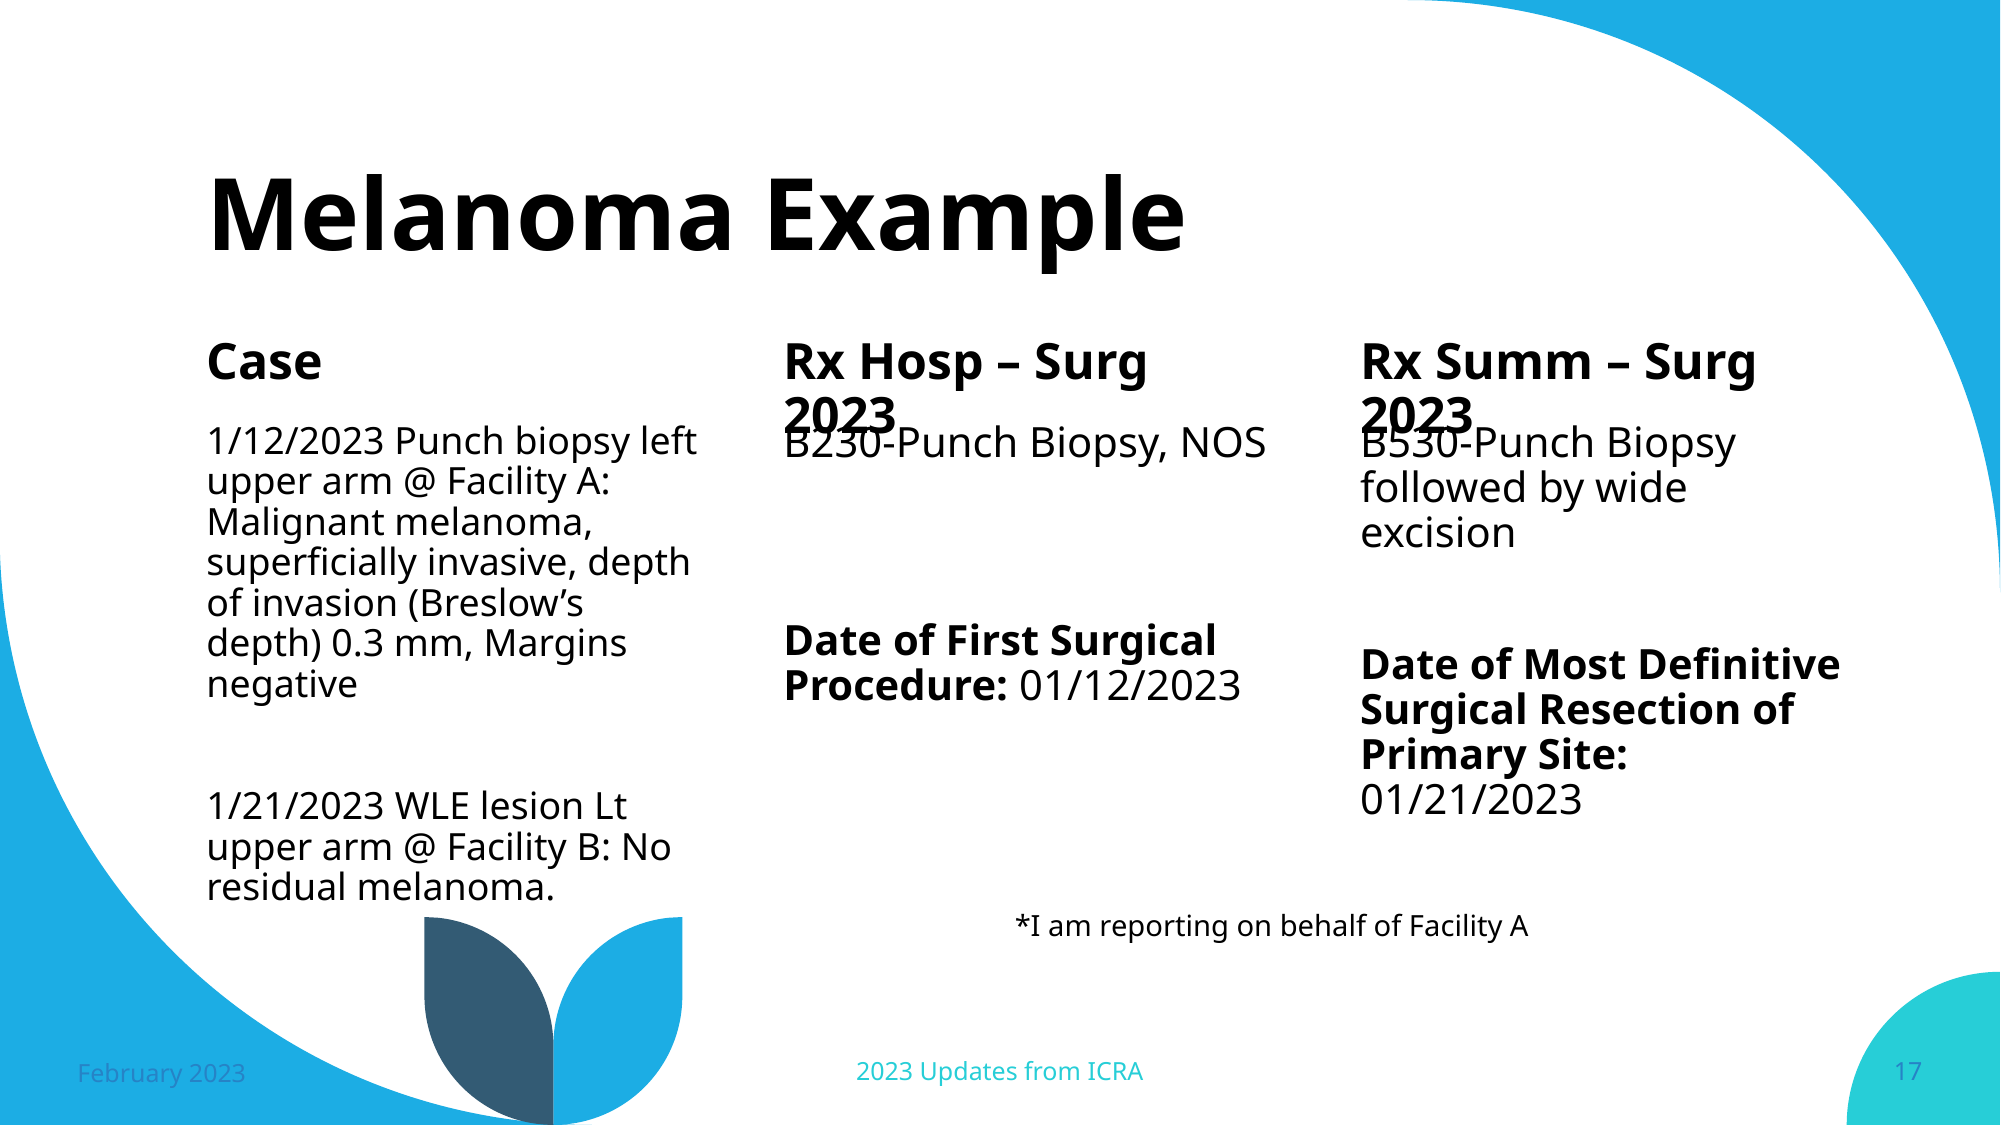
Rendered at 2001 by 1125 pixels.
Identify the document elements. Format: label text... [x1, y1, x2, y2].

title Melanoma Example [191, 62, 1796, 280]
footer 2023 Updates from ICRA [662, 1042, 1338, 1103]
slide_number 17 [1665, 1042, 1938, 1103]
list B230-Punch Biopsy, NOS Date of First Surgical Procedure: 01/12/2023 [768, 415, 1289, 879]
list Rx Hosp – Surg 2023 [768, 328, 1289, 415]
list Case [191, 328, 713, 415]
list B530-Punch Biopsy followed by wide excision Date of Most Definitive Surgical Resection of Primary Site: 01/21/2023 [1345, 415, 1866, 879]
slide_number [62, 1042, 353, 1103]
list Rx Summ – Surg 2023 [1345, 328, 1866, 415]
list 1/12/2023 Punch biopsy left upper arm @ Facility A: Malignant melanoma, superficially invasive, depth of invasion (Breslow’s depth) 0.3 mm, Margins negative 1/21/2023 WLE lesion Lt upper arm @ Facility B: No residual melanoma. [191, 414, 720, 879]
text_box *I am reporting on behalf of Facility A [999, 899, 2000, 950]
